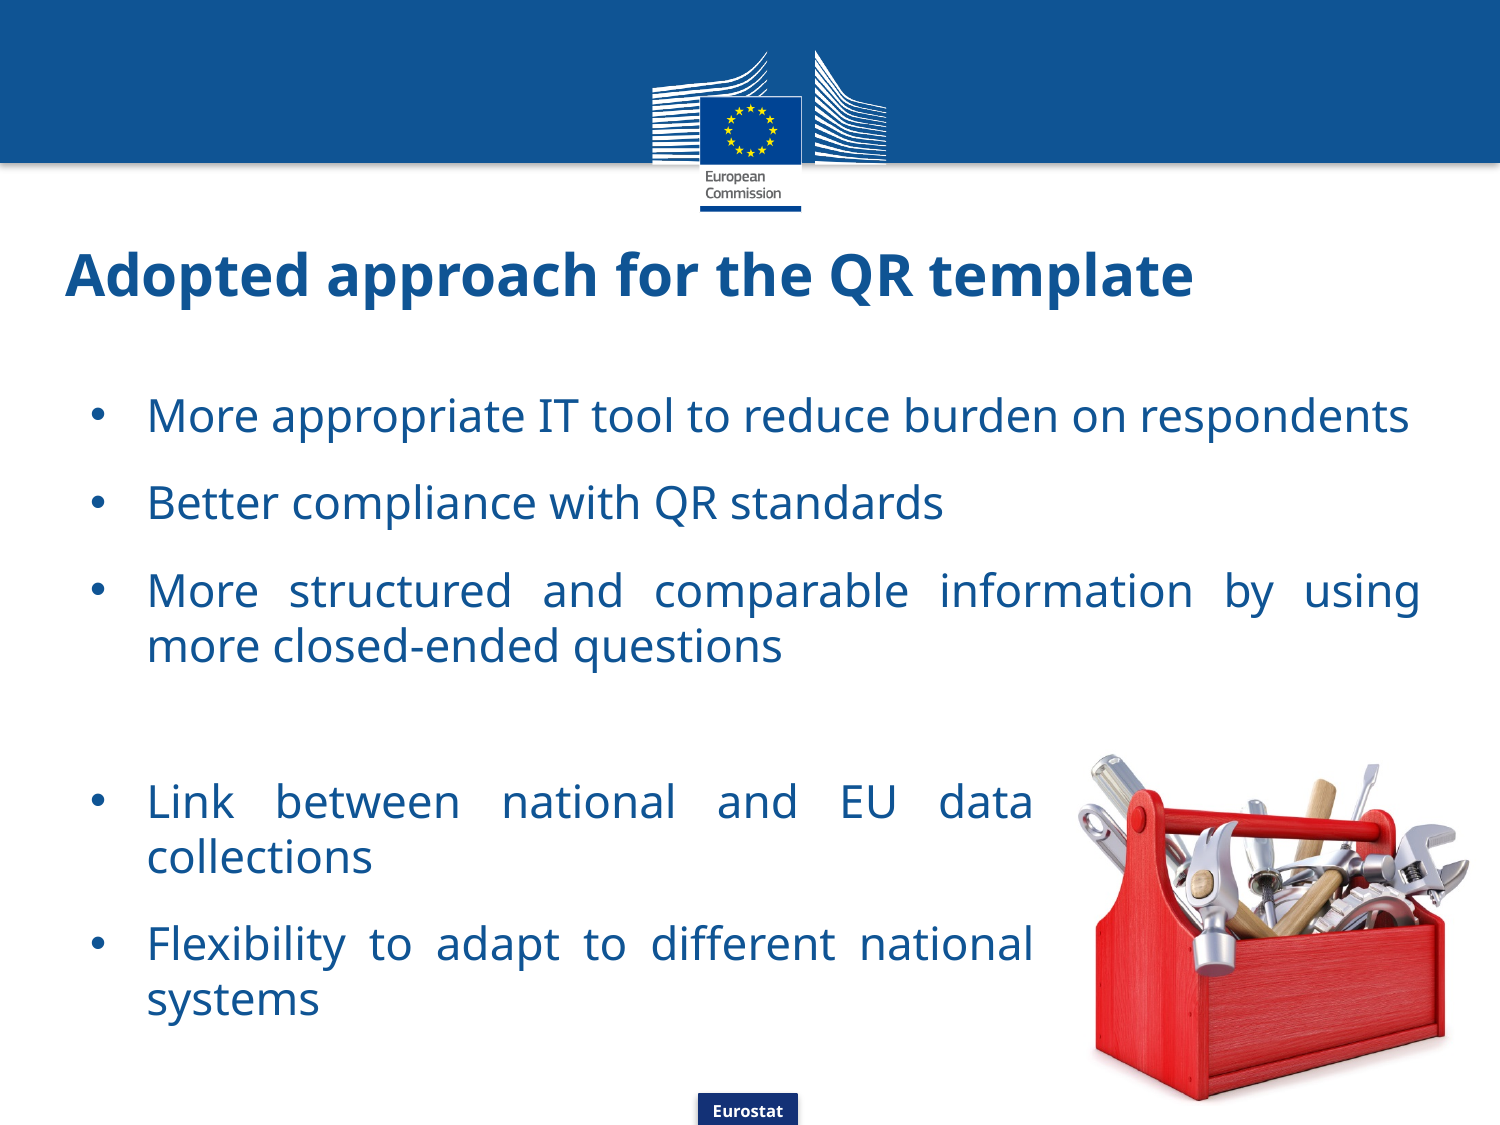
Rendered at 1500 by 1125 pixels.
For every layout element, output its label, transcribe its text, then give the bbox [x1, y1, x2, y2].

list More appropriate IT tool to reduce burden on respondents Better compliance with QR standards More structured and comparable information by using more closed-ended questions [74, 350, 1438, 749]
text_box Adopted approach for the QR template [49, 196, 1477, 350]
text_box Link between national and EU data collections Flexibility to adapt to different national systems [74, 712, 1050, 944]
picture [1049, 749, 1477, 1106]
